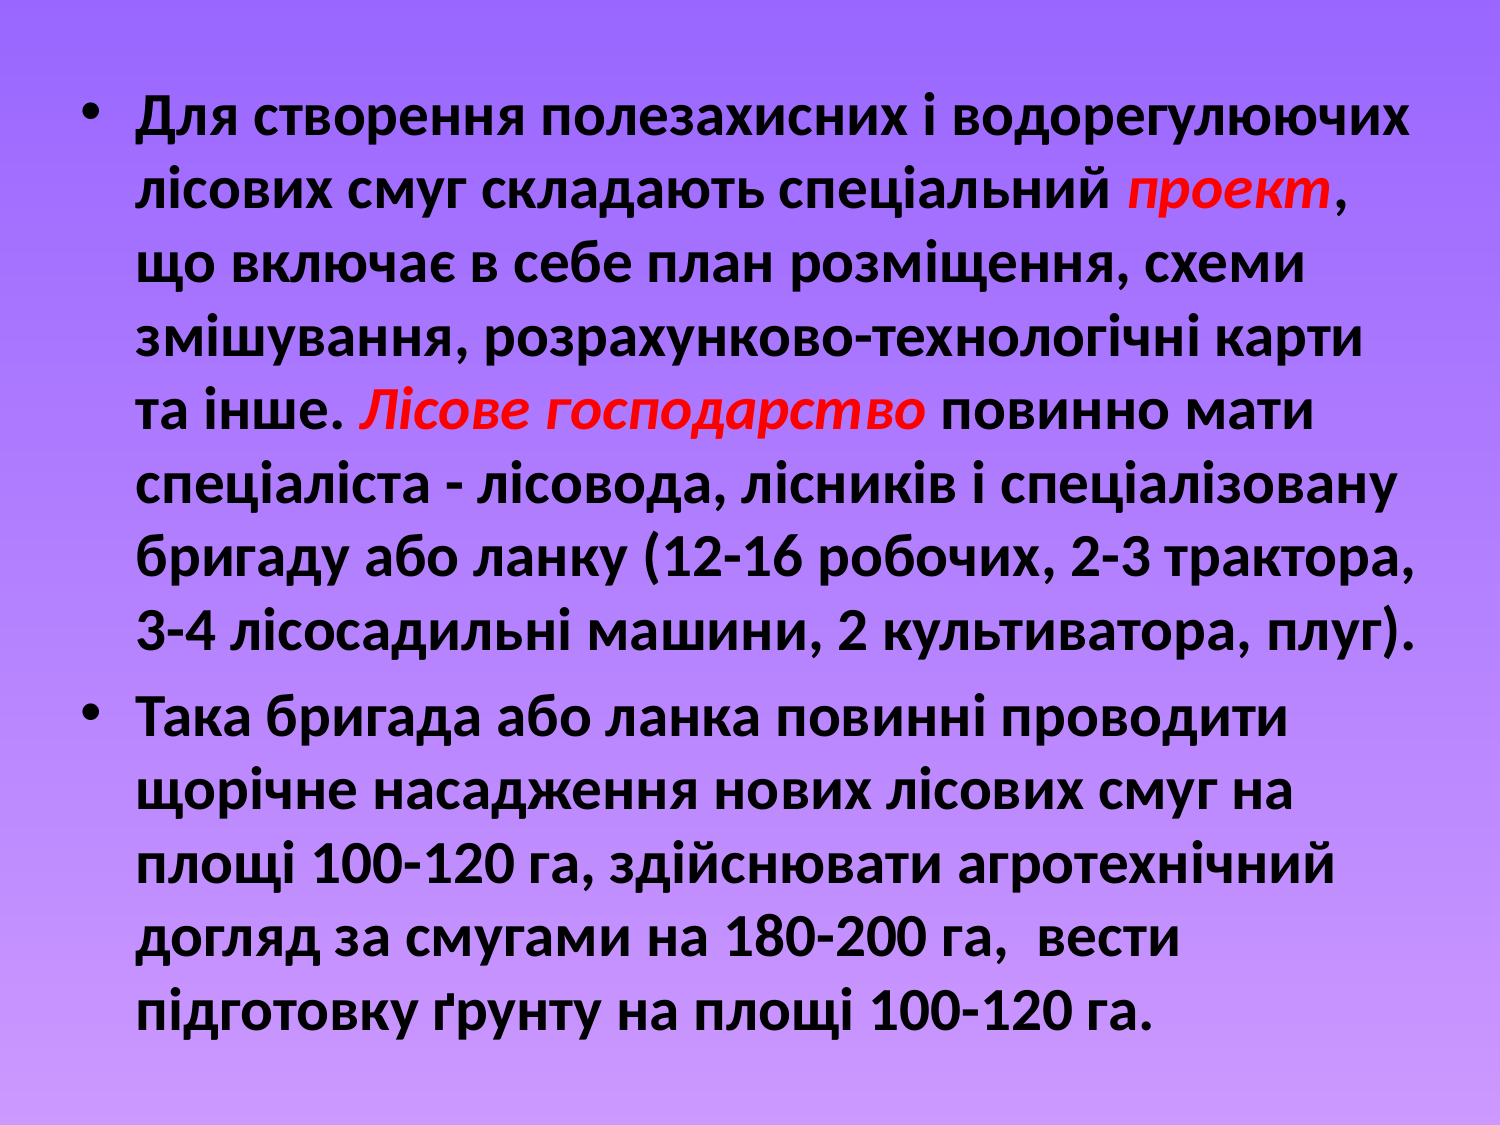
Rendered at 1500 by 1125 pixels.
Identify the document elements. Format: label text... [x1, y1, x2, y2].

list Для створення полезахисних і водорегулюючих лісових смуг складають спеціальний проект, що включає в себе план розміщення, схеми змішування, розрахунково-технологічні карти та інше. Лісове господарство повинно мати спеціаліста - лісовода, лісників і спеціалізовану бригаду або ланку (12-16 робочих, 2-3 трактора, 3-4 лісосадильні машини, 2 культиватора, плуг). Така бригада або ланка повинні проводити щорічне насадження нових лісових смуг на площі 100-120 га, здійснювати агротехнічний догляд за смугами на 180-200 га, вести підготовку ґрунту на площі 100-120 га. [64, 66, 1436, 1083]
